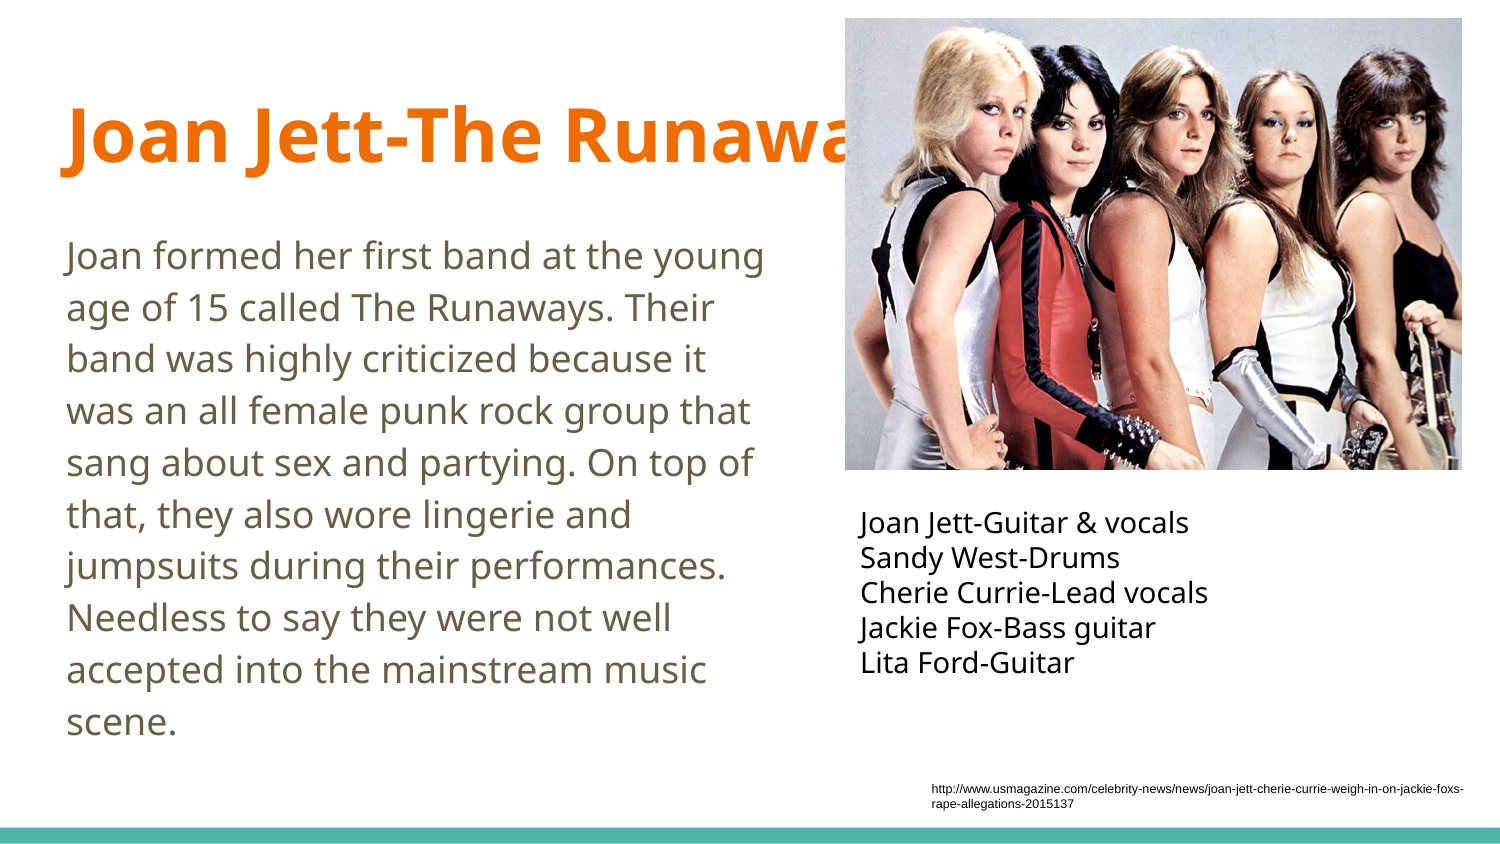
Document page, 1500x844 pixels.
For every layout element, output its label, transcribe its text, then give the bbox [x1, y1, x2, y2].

title Joan Jett-The Runaways [51, 72, 839, 189]
picture [844, 18, 1462, 470]
list Joan formed her first band at the young age of 15 called The Runaways. Their band was highly criticized because it was an all female punk rock group that sang about sex and partying. On top of that, they also wore lingerie and jumpsuits during their performances. Needless to say they were not well accepted into the mainstream music scene. [51, 210, 789, 750]
text_box Joan Jett-Guitar & vocals Sandy West-Drums Cherie Currie-Lead vocals Jackie Fox-Bass guitar Lita Ford-Guitar [845, 489, 1478, 813]
text_box http://www.usmagazine.com/celebrity-news/news/joan-jett-cherie-currie-weigh-in-on-jackie-foxs-rape-allegations-2015137 [916, 765, 1500, 813]
